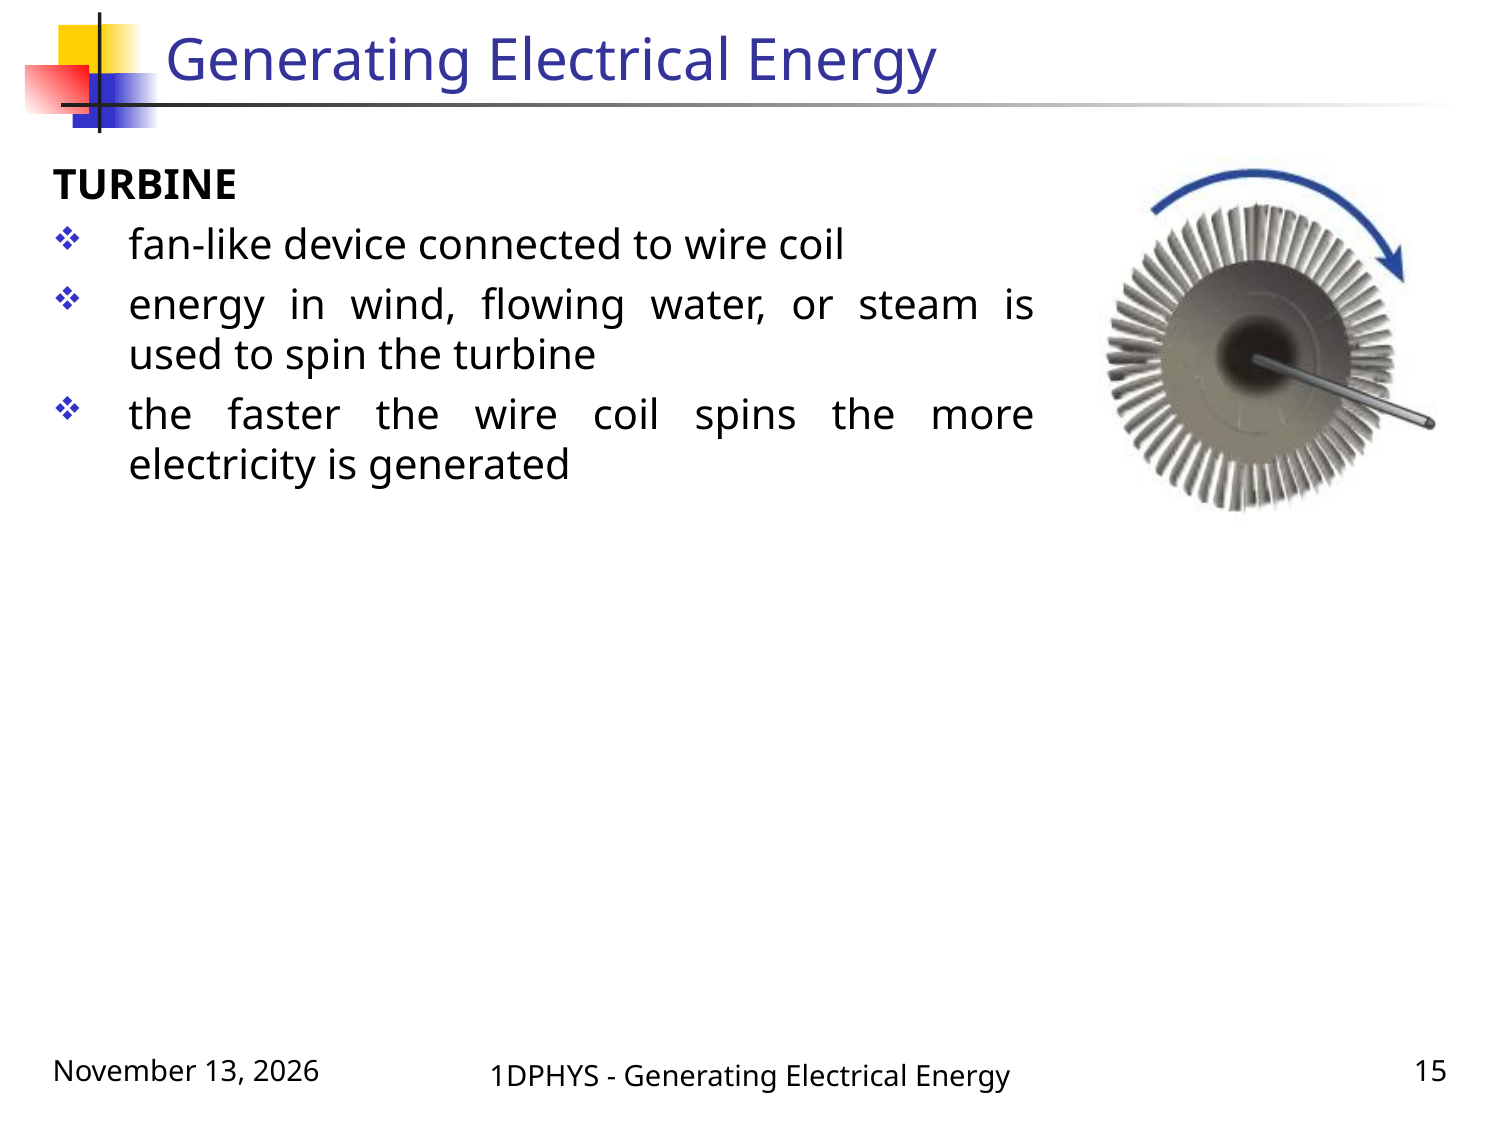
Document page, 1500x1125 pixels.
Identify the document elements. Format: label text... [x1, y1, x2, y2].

footer 1DPHYS - Generating Electrical Energy [387, 1024, 1113, 1101]
list TURBINE fan-like device connected to wire coil energy in wind, flowing water, or steam is used to spin the turbine the faster the wire coil spins the more electricity is generated [37, 149, 1051, 1001]
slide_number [37, 1024, 351, 1101]
picture [1073, 148, 1467, 539]
title Generating Electrical Energy [149, 12, 1463, 101]
slide_number 14 [1149, 1024, 1463, 1101]
